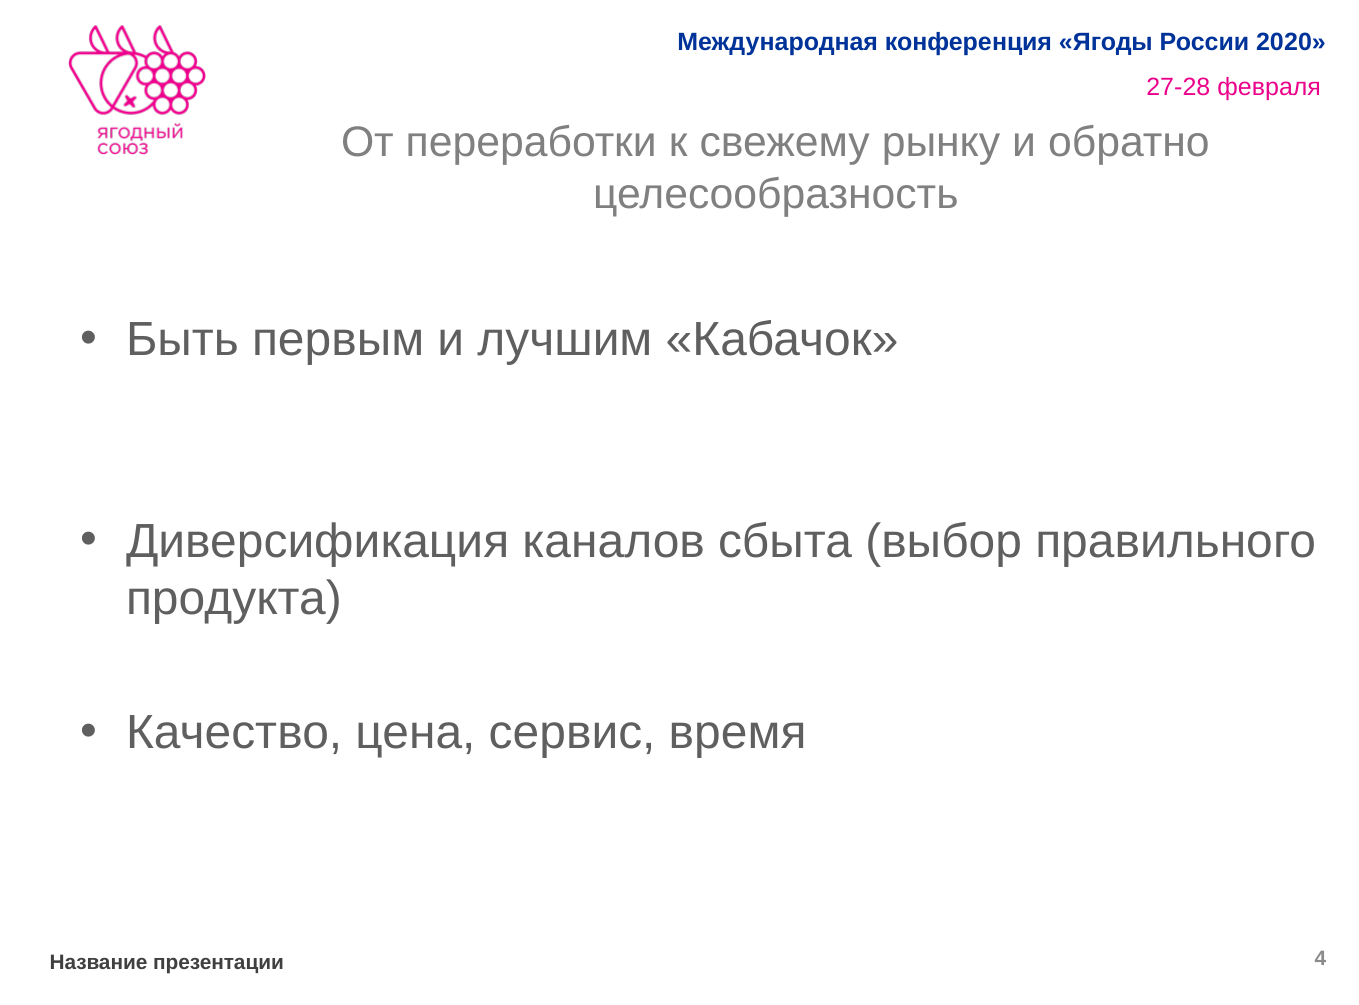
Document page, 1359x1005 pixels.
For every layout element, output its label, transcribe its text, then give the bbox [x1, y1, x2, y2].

title От переработки к свежему рынку и обратно целесообразность [218, 107, 1334, 224]
slide_number 4 [1021, 930, 1339, 985]
list Быть первым и лучшим «Кабачок» Диверсификация каналов сбыта (выбор правильного продукта) Качество, цена, сервис, время [67, 234, 1334, 897]
picture [51, 5, 219, 172]
footer Название презентации [37, 934, 468, 988]
